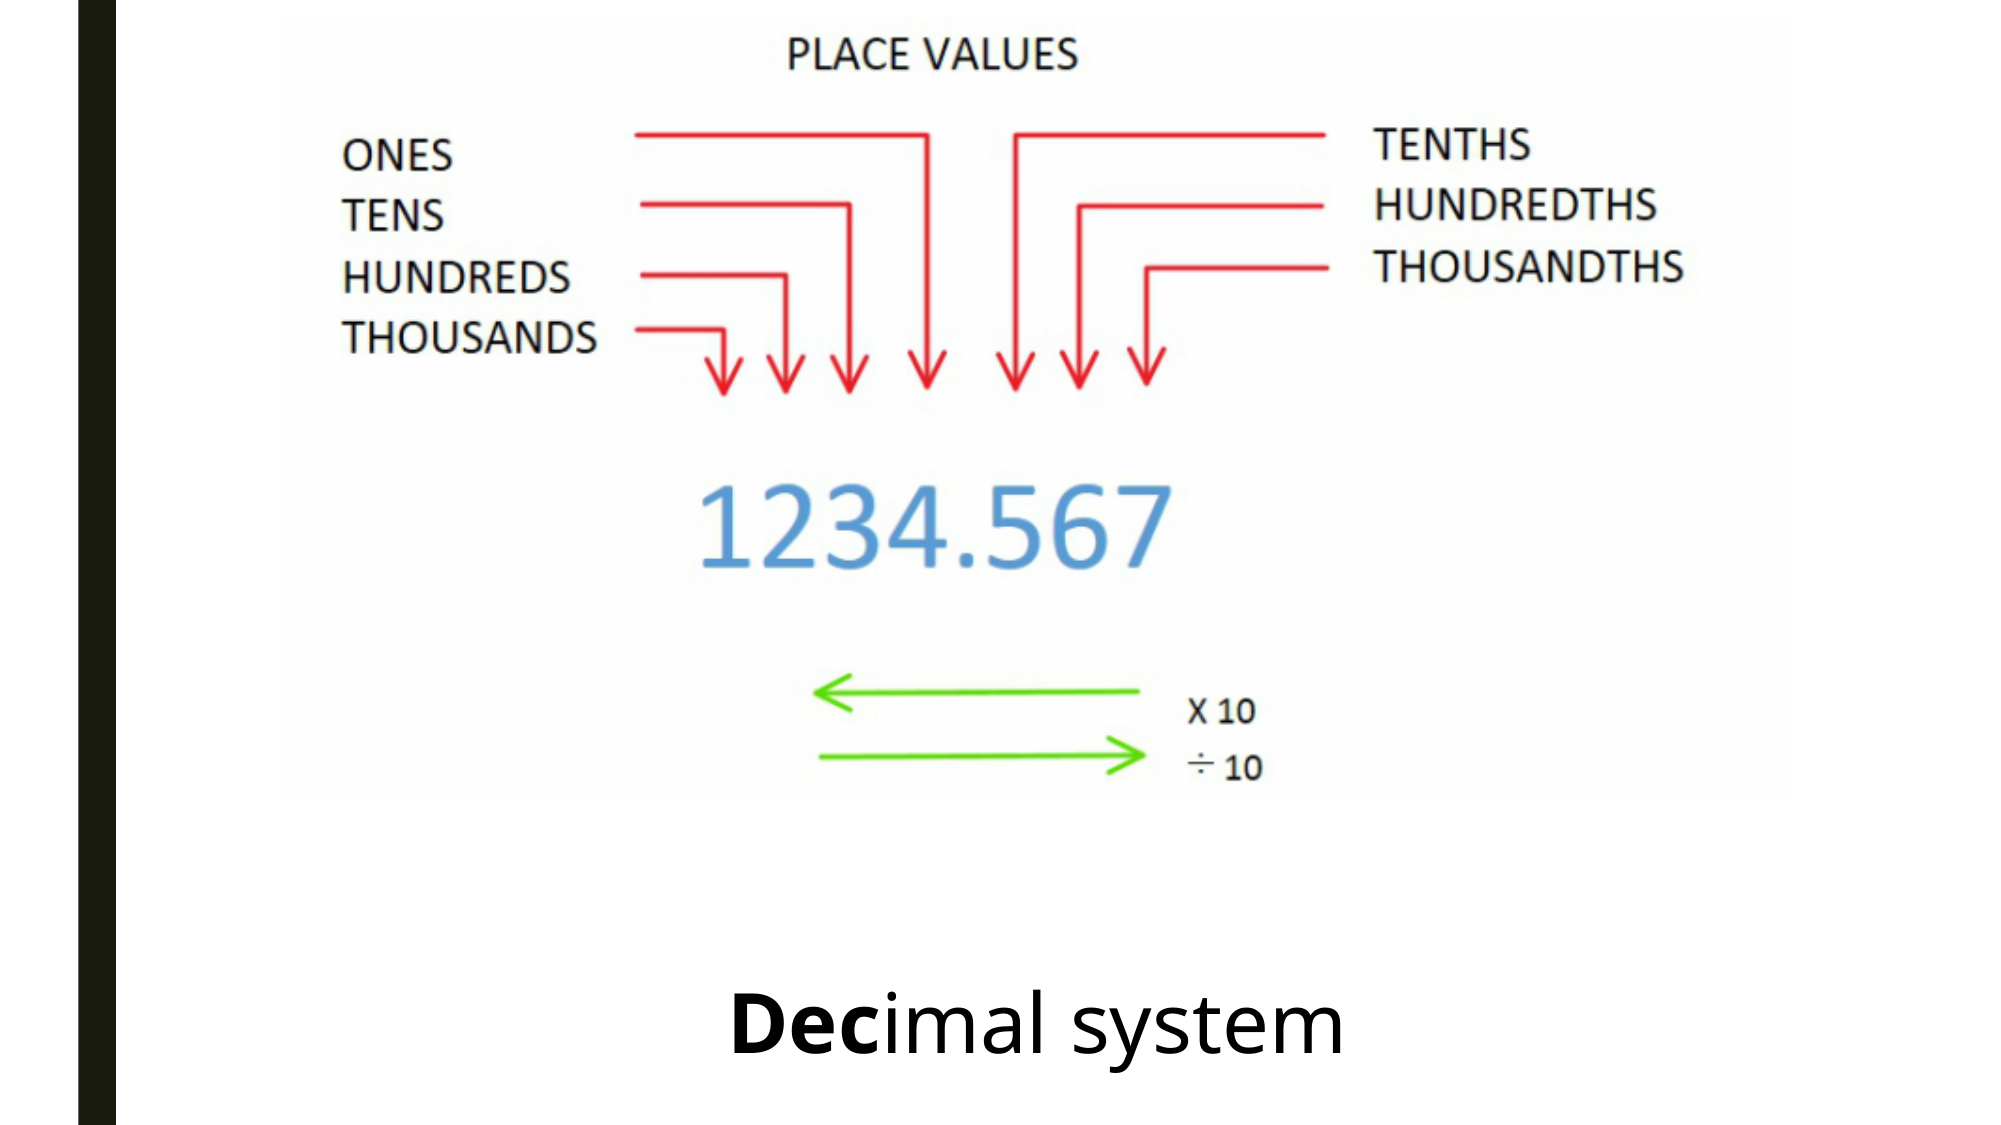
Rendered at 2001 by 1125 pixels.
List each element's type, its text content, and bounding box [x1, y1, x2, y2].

picture [135, 17, 1940, 800]
text_box Decimal system [519, 962, 1556, 1078]
